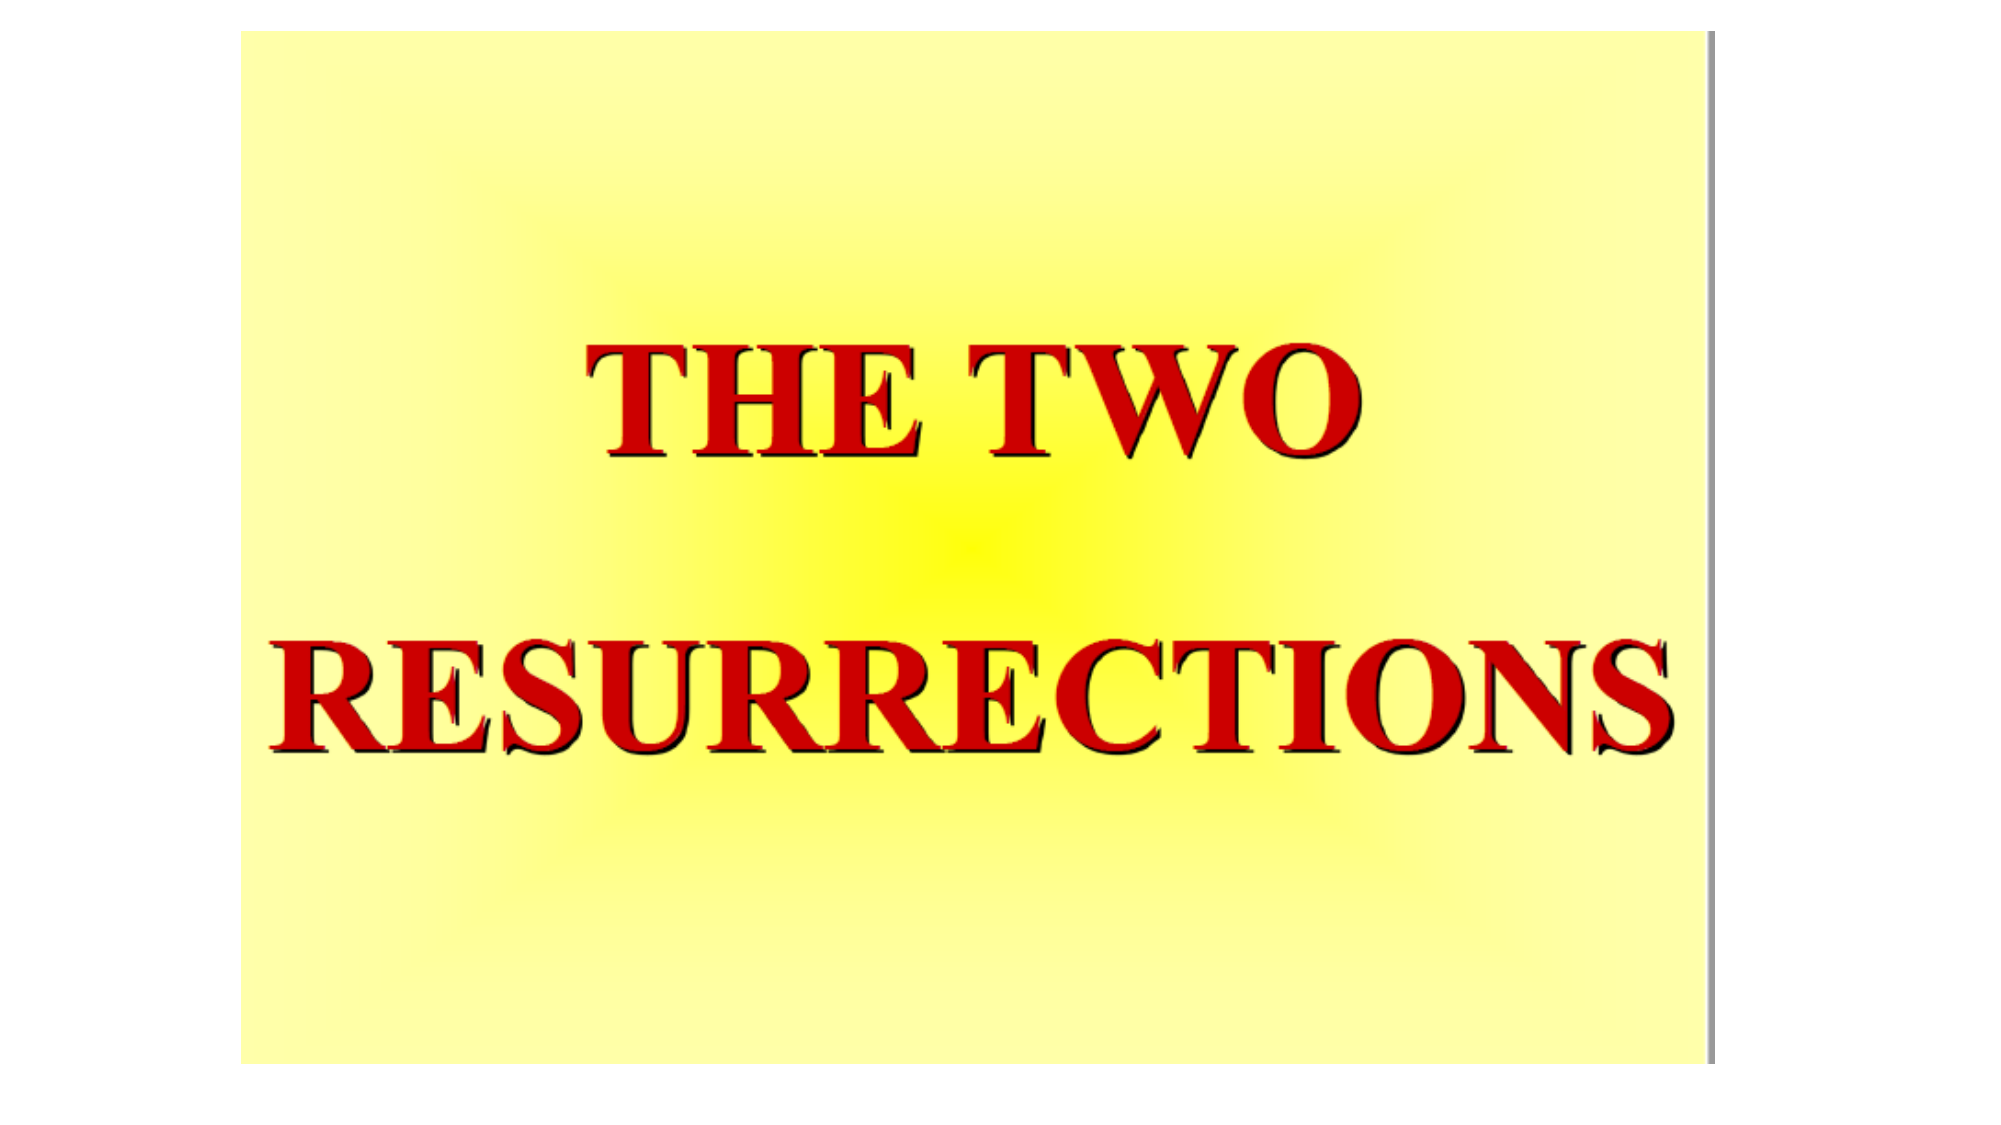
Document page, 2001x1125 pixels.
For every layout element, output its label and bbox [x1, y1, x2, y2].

picture [241, 31, 1715, 1064]
